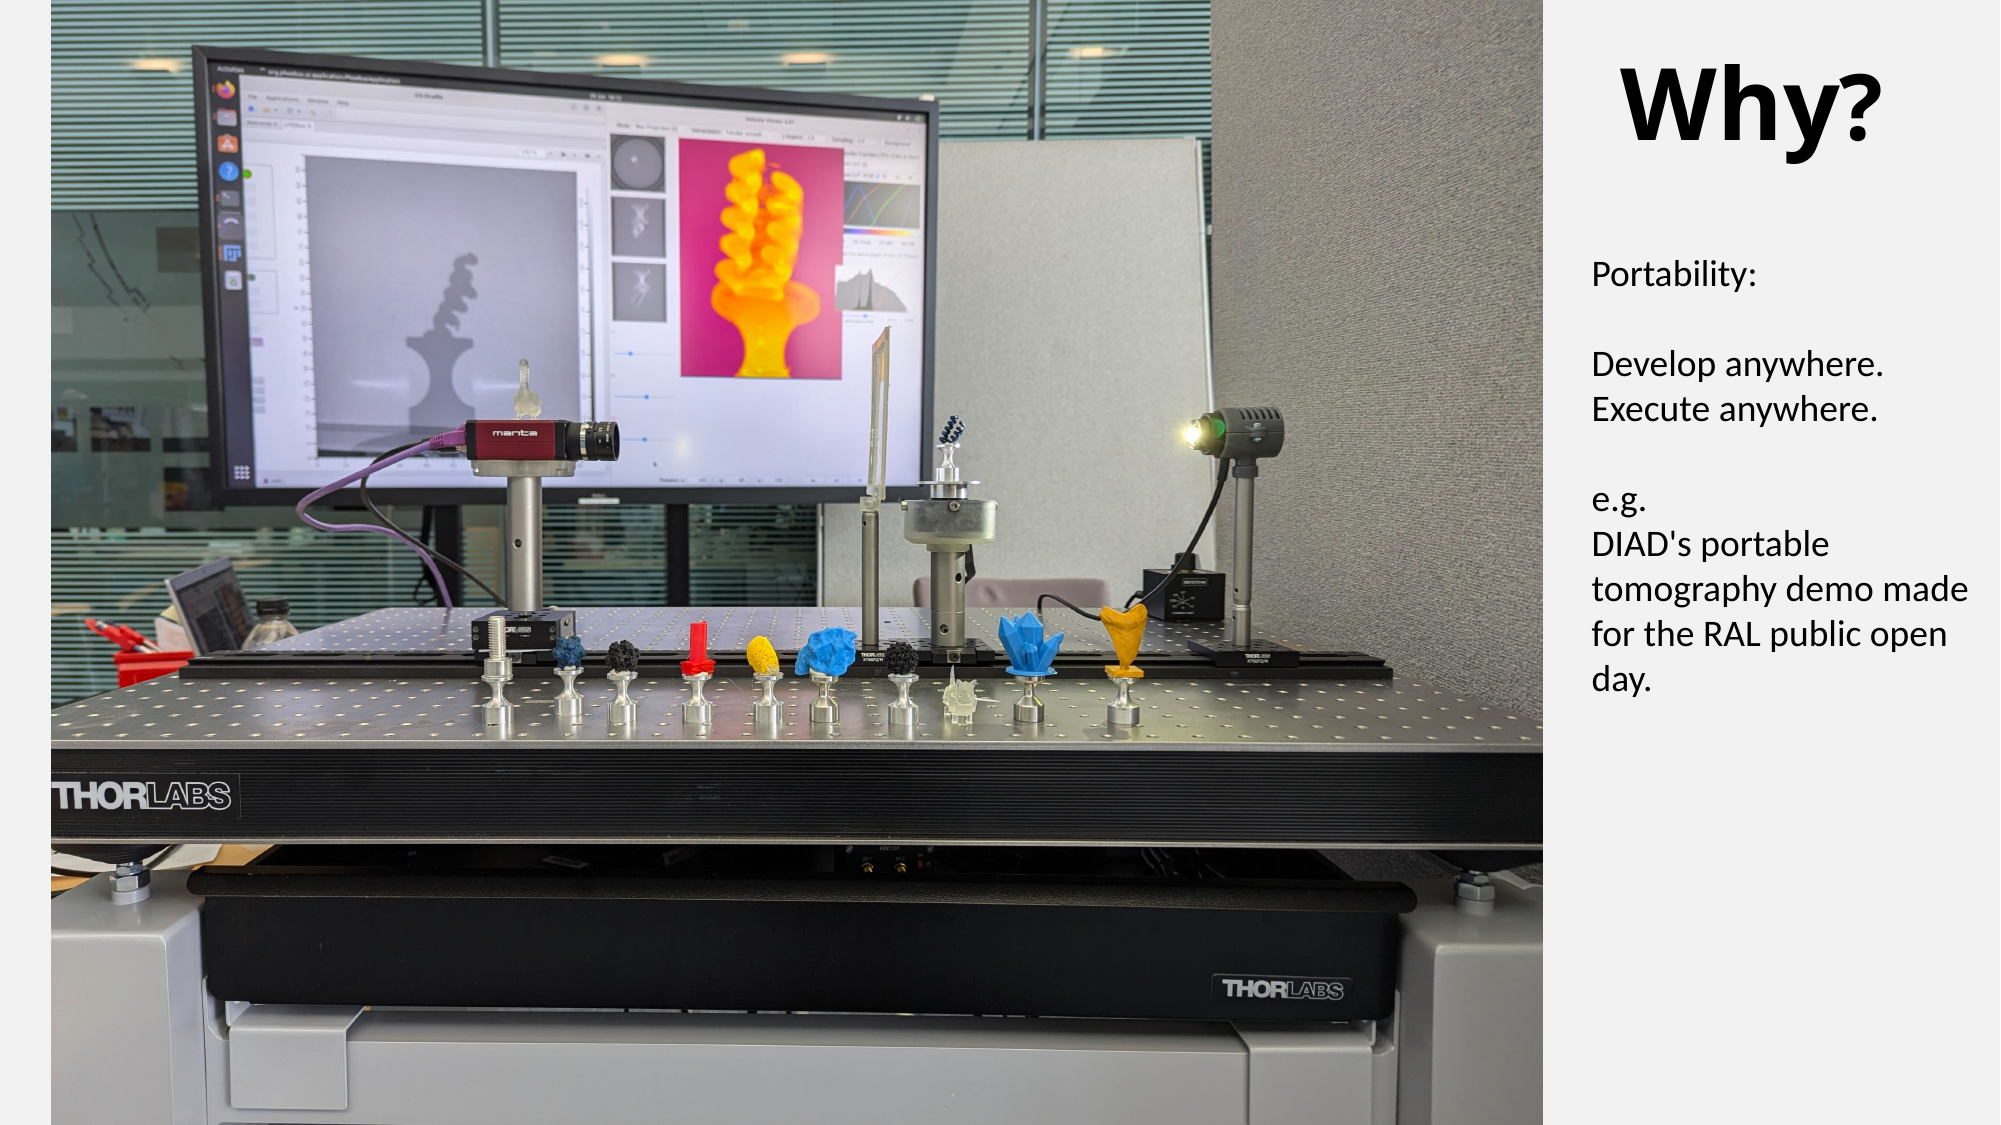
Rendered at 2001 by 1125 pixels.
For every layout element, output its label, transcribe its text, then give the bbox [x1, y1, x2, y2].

text_box Why? [1543, 0, 2000, 217]
text_box Portability: Develop anywhere. Execute anywhere. e.g. DIAD's portable tomography demo made for the RAL public open day. [1576, 241, 1989, 707]
picture [51, 0, 1543, 1125]
